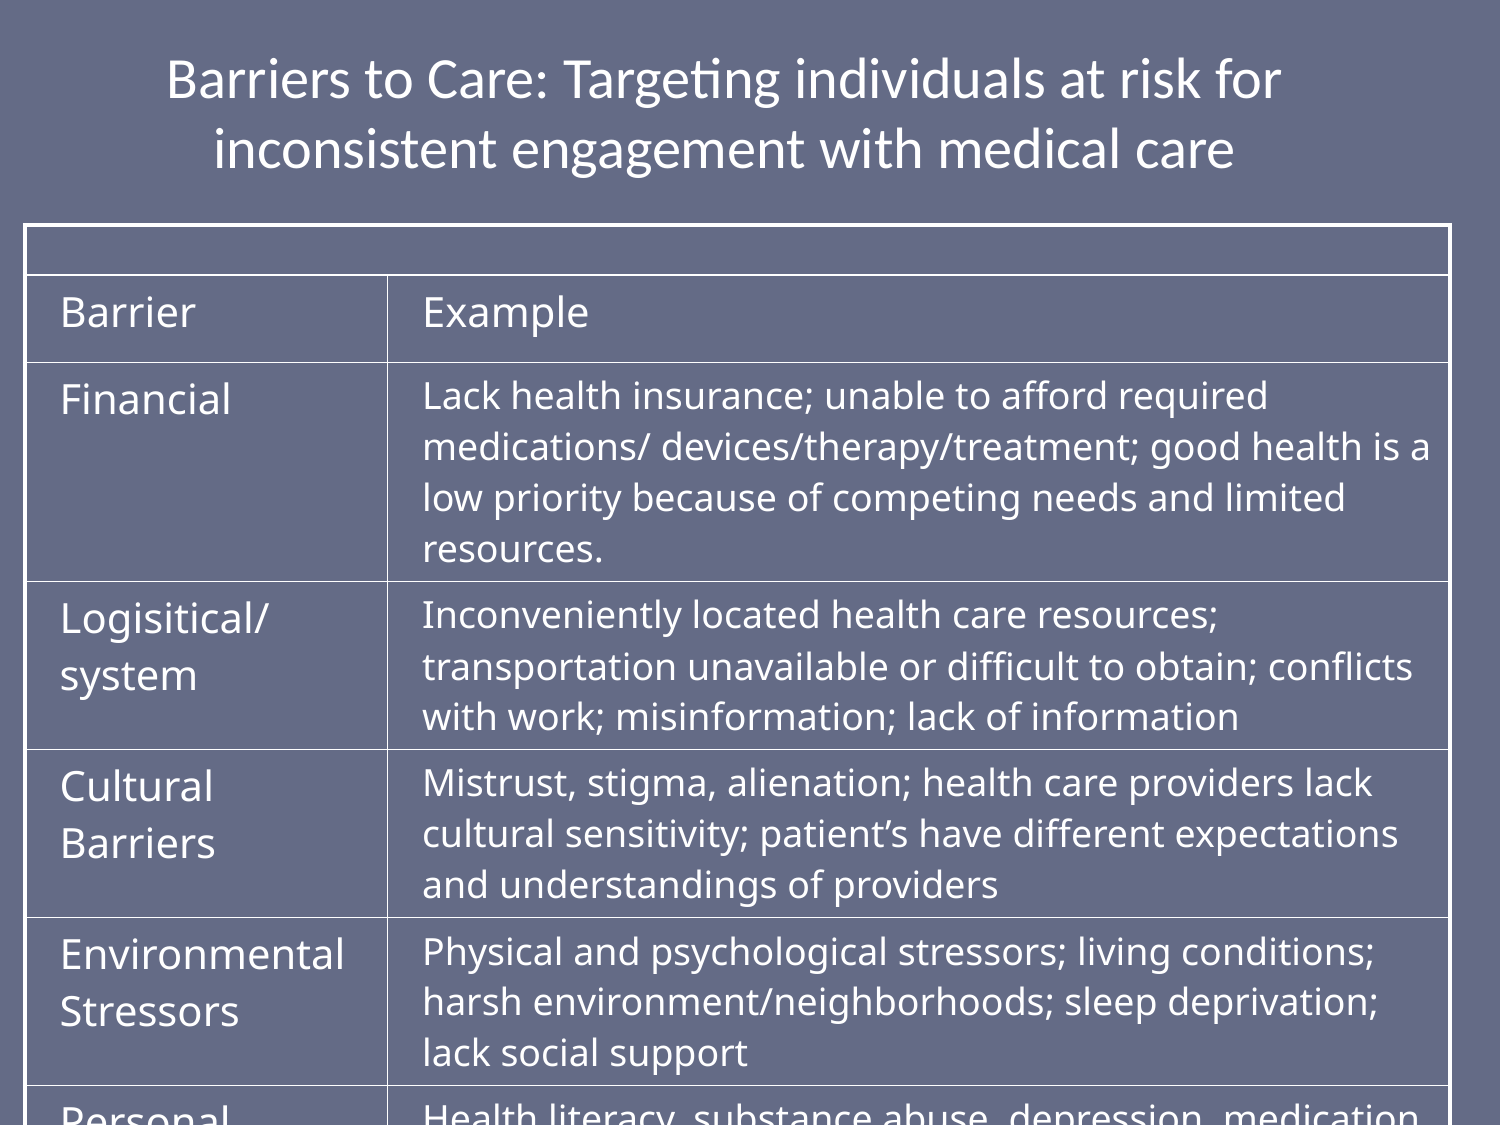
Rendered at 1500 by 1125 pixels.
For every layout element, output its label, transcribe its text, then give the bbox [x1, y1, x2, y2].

table_cell Cultural Barriers [27, 750, 387, 917]
table_cell Lack health insurance; unable to afford required medications/ devices/therapy/treatment; good health is a low priority because of competing needs and limited resources. [388, 363, 1448, 581]
table_cell Environmental Stressors [27, 918, 387, 1085]
table_cell Example [388, 276, 1448, 362]
table_cell Personal [27, 1086, 387, 1125]
title Barriers to Care: Targeting individuals at risk for inconsistent engagement with medical care [50, 24, 1400, 188]
table_header [27, 227, 1448, 274]
table_cell Physical and psychological stressors; living conditions; harsh environment/neighborhoods; sleep deprivation; lack social support [388, 918, 1448, 1085]
table_cell Inconveniently located health care resources; transportation unavailable or difficult to obtain; conflicts with work; misinformation; lack of information [388, 582, 1448, 749]
table_cell Financial [27, 363, 387, 581]
table_cell Health literacy, substance abuse, depression, medication side effects [388, 1086, 1448, 1125]
table_cell Mistrust, stigma, alienation; health care providers lack cultural sensitivity; patient’s have different expectations and understandings of providers [388, 750, 1448, 917]
table_cell Logisitical/ system [27, 582, 387, 749]
table_cell Barrier [27, 276, 387, 362]
